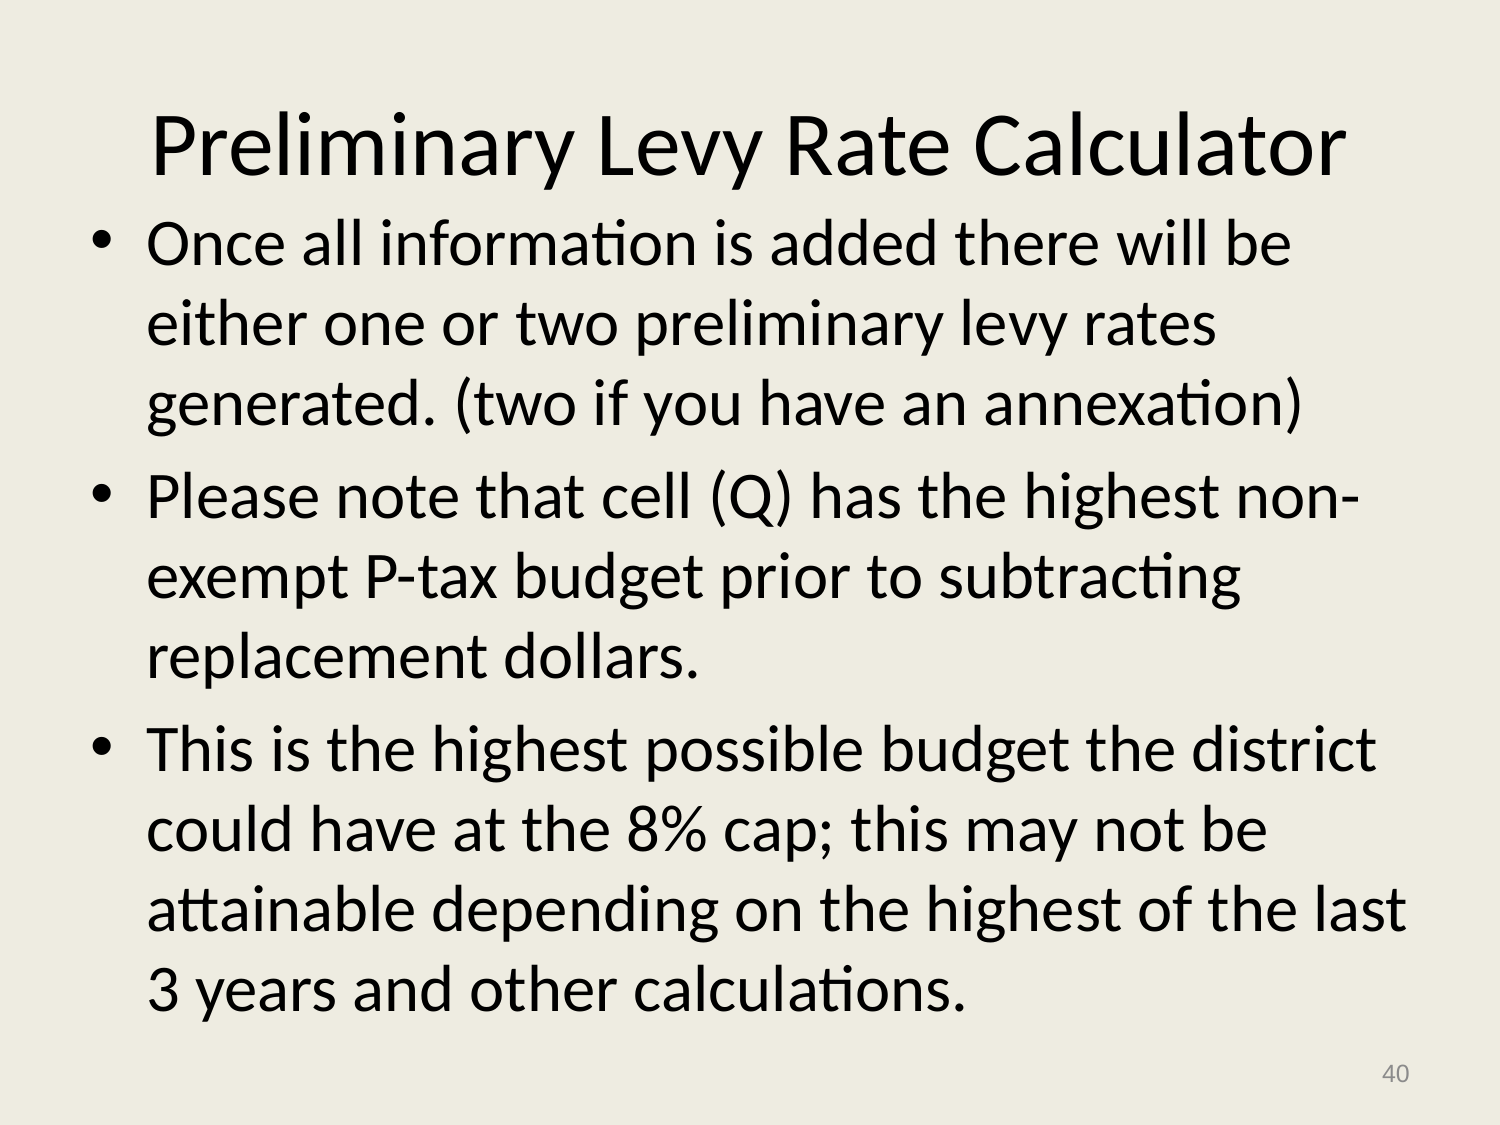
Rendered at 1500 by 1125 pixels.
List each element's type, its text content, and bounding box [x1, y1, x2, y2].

title Preliminary Levy Rate Calculator [75, 45, 1425, 191]
list Once all information is added there will be either one or two preliminary levy rates generated. (two if you have an annexation) Please note that cell (Q) has the highest non-exempt P-tax budget prior to subtracting replacement dollars. This is the highest possible budget the district could have at the 8% cap; this may not be attainable depending on the highest of the last 3 years and other calculations. [75, 191, 1425, 1063]
slide_number 40 [1074, 1042, 1425, 1103]
